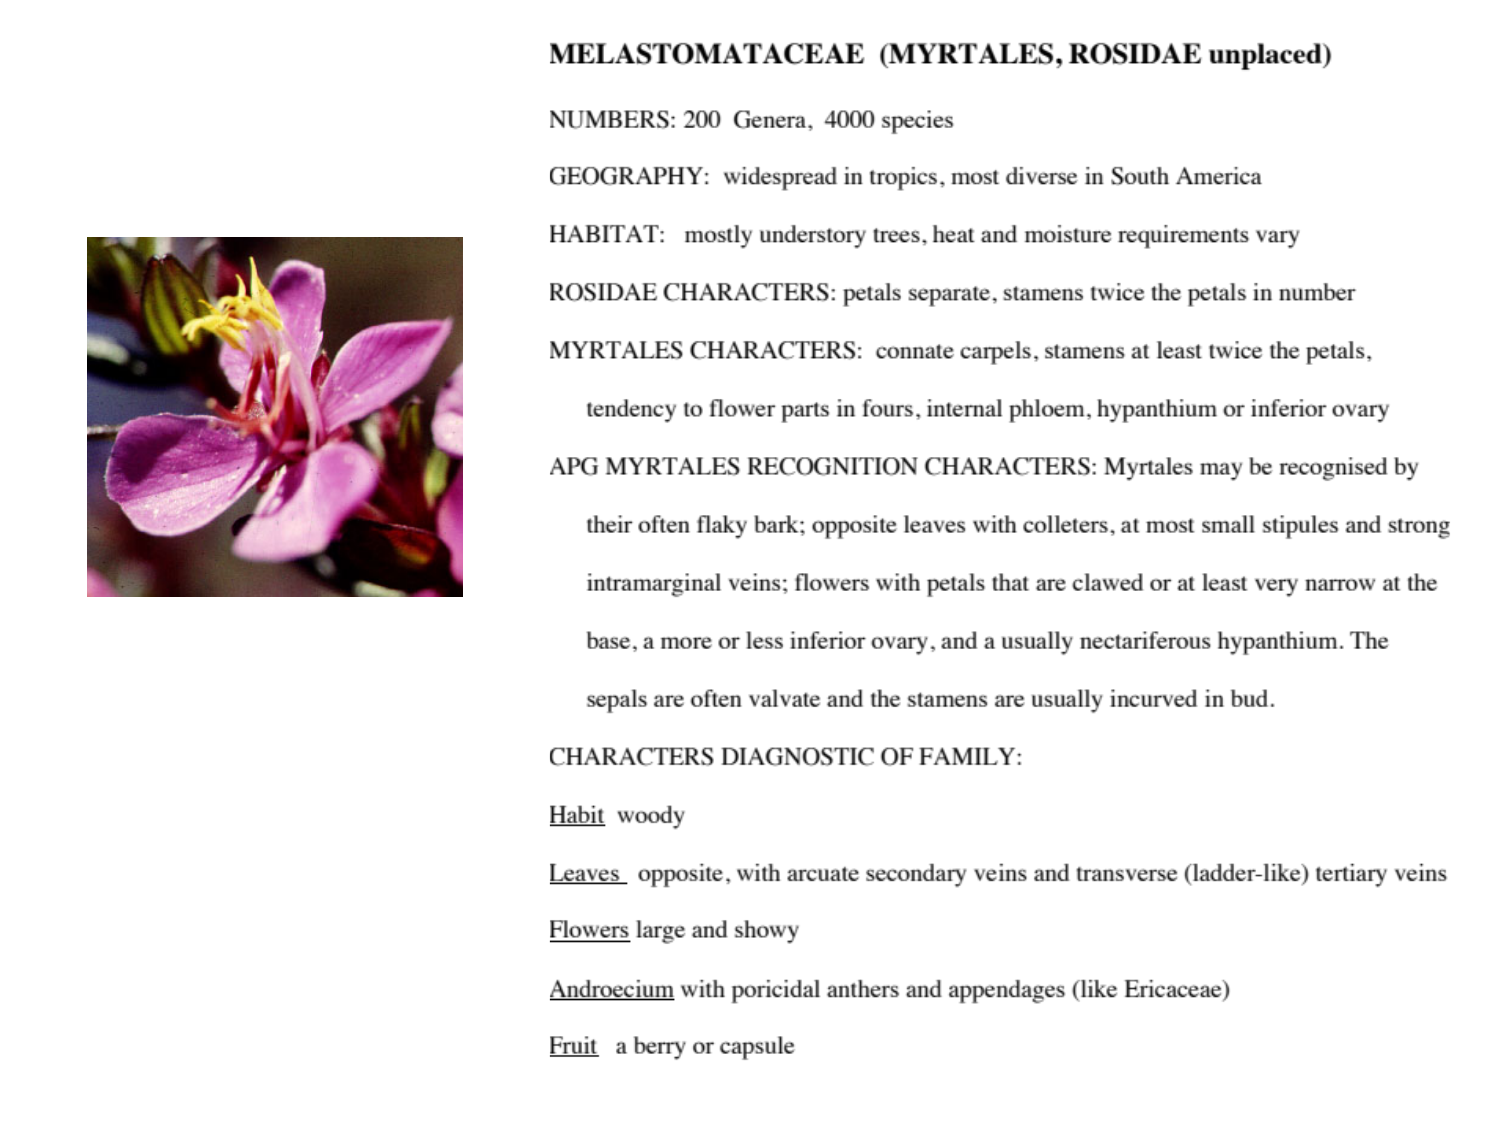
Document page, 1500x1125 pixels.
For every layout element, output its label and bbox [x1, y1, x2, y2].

picture [87, 237, 463, 597]
text_box [549, 37, 1451, 1087]
